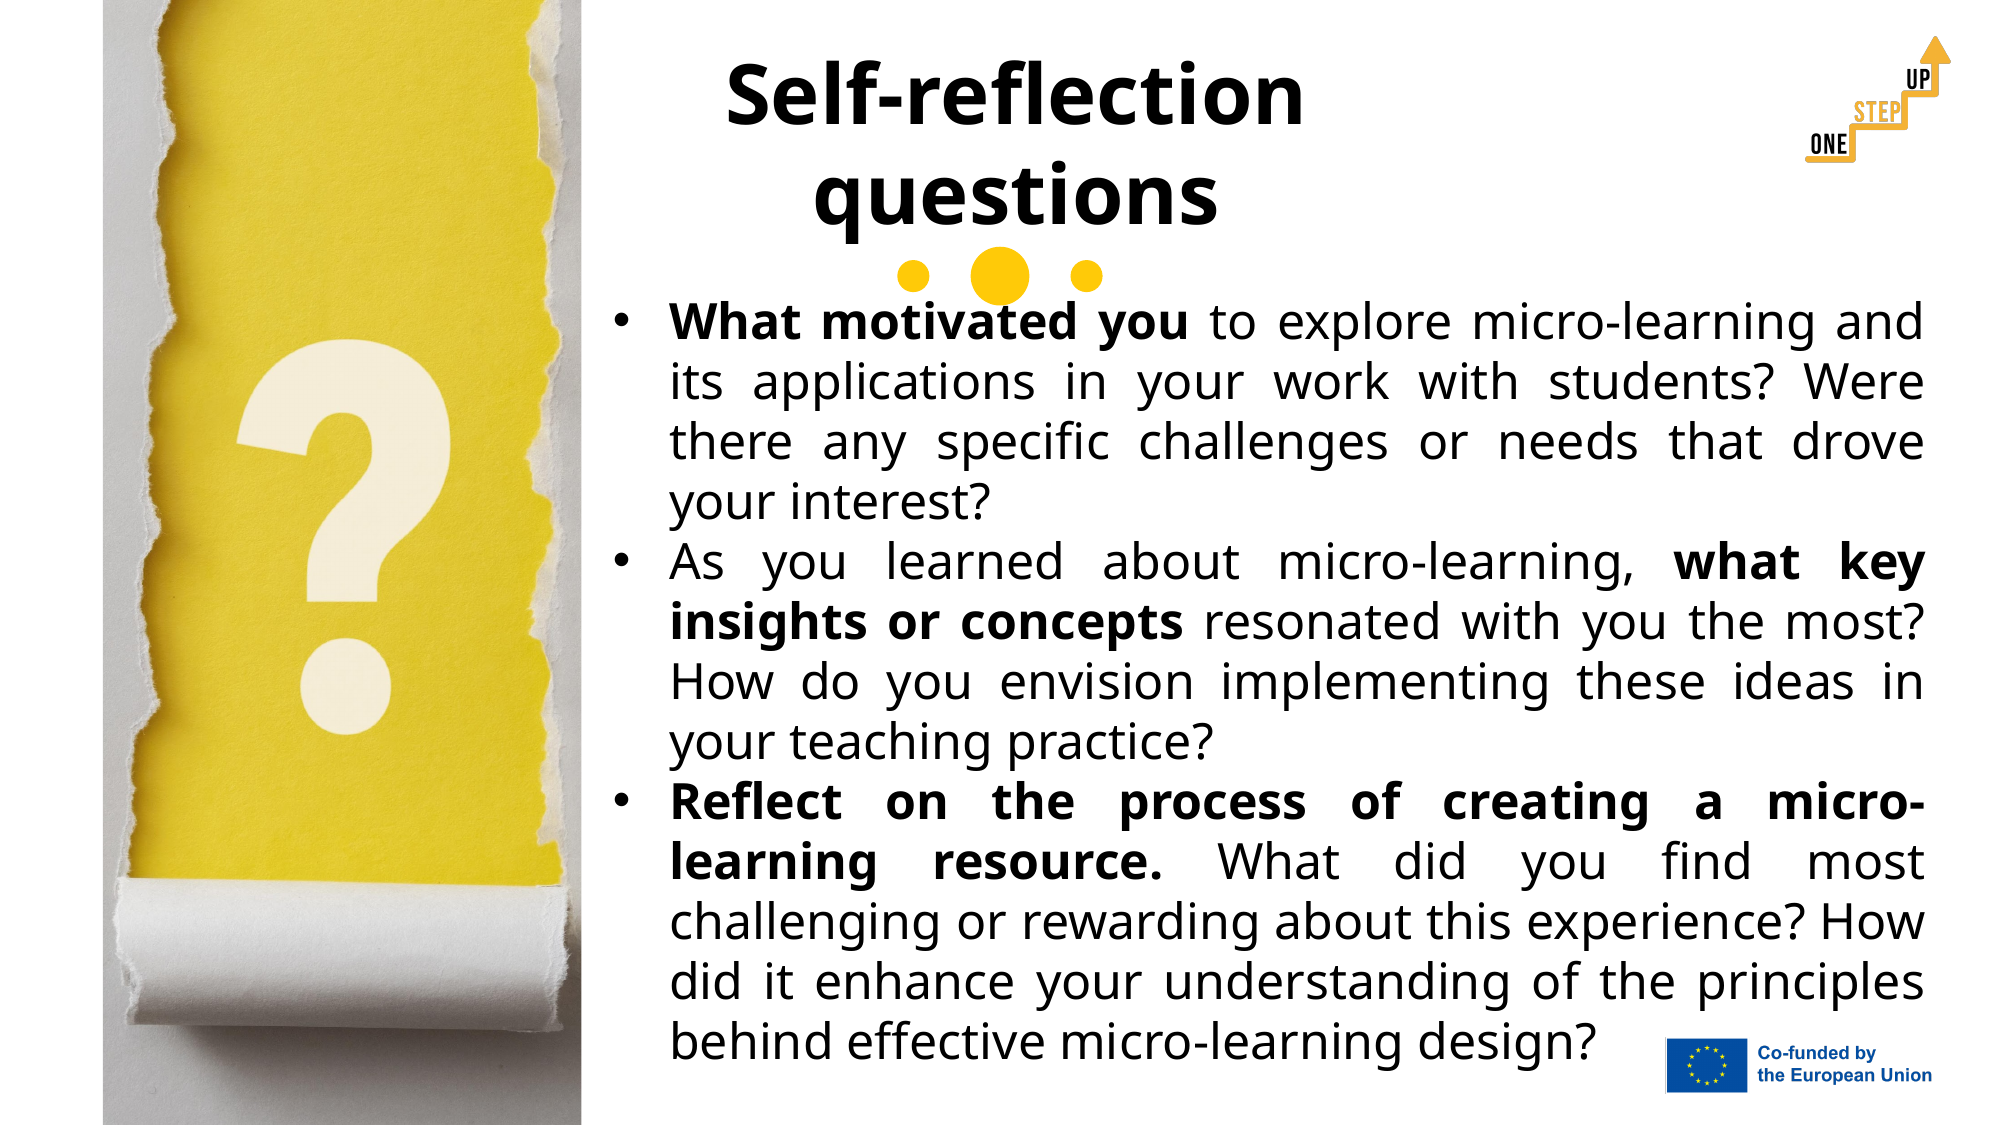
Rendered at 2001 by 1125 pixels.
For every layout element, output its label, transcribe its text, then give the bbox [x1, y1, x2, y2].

text_box What motivated you to explore micro-learning and its applications in your work with students? Were there any specific challenges or needs that drove your interest? As you learned about micro-learning, what key insights or concepts resonated with you the most? How do you envision implementing these ideas in your teaching practice? Reflect on the process of creating a micro-learning resource. What did you find most challenging or rewarding about this experience? How did it enhance your understanding of the principles behind effective micro-learning design? [597, 332, 1942, 1028]
picture [102, 0, 582, 1125]
picture [1742, 0, 2000, 201]
picture [1663, 1034, 1952, 1096]
text_box Self-reflection questions [702, 97, 1331, 185]
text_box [897, 246, 1103, 306]
